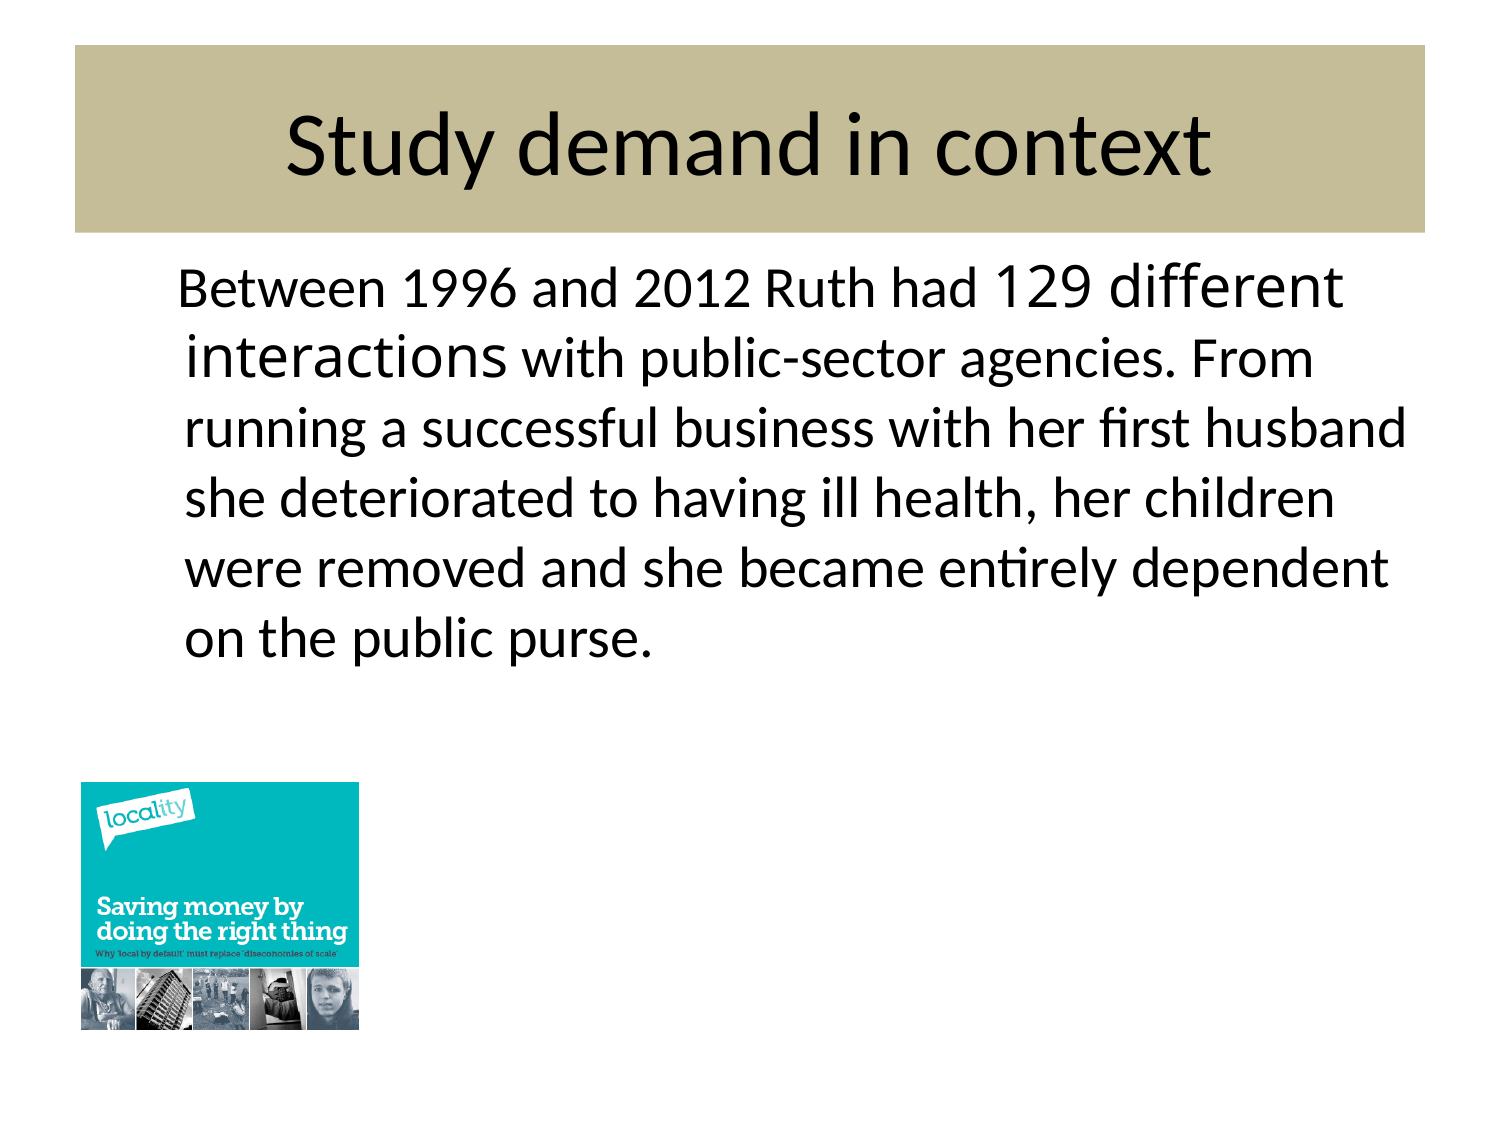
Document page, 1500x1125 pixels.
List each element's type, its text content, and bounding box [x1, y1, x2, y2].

title Study demand in context [75, 45, 1425, 233]
list Between 1996 and 2012 Ruth had 129 different interactions with public-sector agencies. From running a successful business with her first husband she deteriorated to having ill health, her children were removed and she became entirely dependent on the public purse. [41, 241, 1429, 917]
picture [81, 782, 359, 1078]
